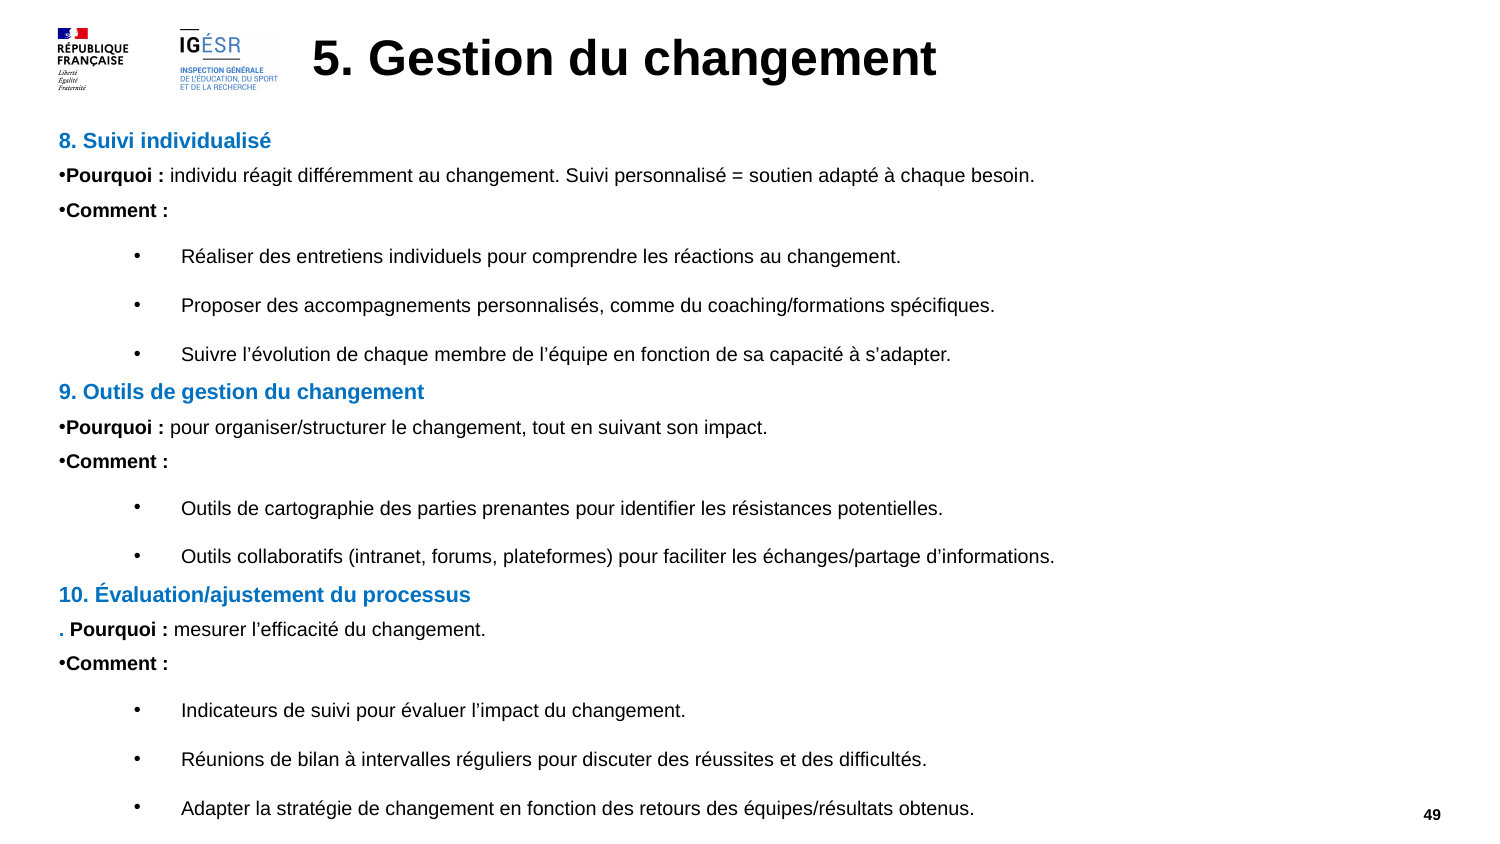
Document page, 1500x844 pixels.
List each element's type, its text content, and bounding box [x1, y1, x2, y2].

picture [47, 17, 139, 101]
text_box 5. Gestion du changement [312, 32, 1140, 80]
list 8. Suivi individualisé Pourquoi : individu réagit différemment au changement. Suivi personnalisé = soutien adapté à chaque besoin. Comment : Réaliser des entretiens individuels pour comprendre les réactions au changement. Proposer des accompagnements personnalisés, comme du coaching/formations spécifiques. Suivre l’évolution de chaque membre de l’équipe en fonction de sa capacité à s’adapter. 9. Outils de gestion du changement Pourquoi : pour organiser/structurer le changement, tout en suivant son impact. Comment : Outils de cartographie des parties prenantes pour identifier les résistances potentielles. Outils collaboratifs (intranet, forums, plateformes) pour faciliter les échanges/partage d’informations. 10. Évaluation/ajustement du processus . Pourquoi : mesurer l’efficacité du changement. Comment : Indicateurs de suivi pour évaluer l’impact du changement. Réunions de bilan à intervalles réguliers pour discuter des réussites et des difficultés. Adapter la stratégie de changement en fonction des retours des équipes/résultats obtenus. [59, 126, 1441, 844]
picture [180, 29, 278, 90]
